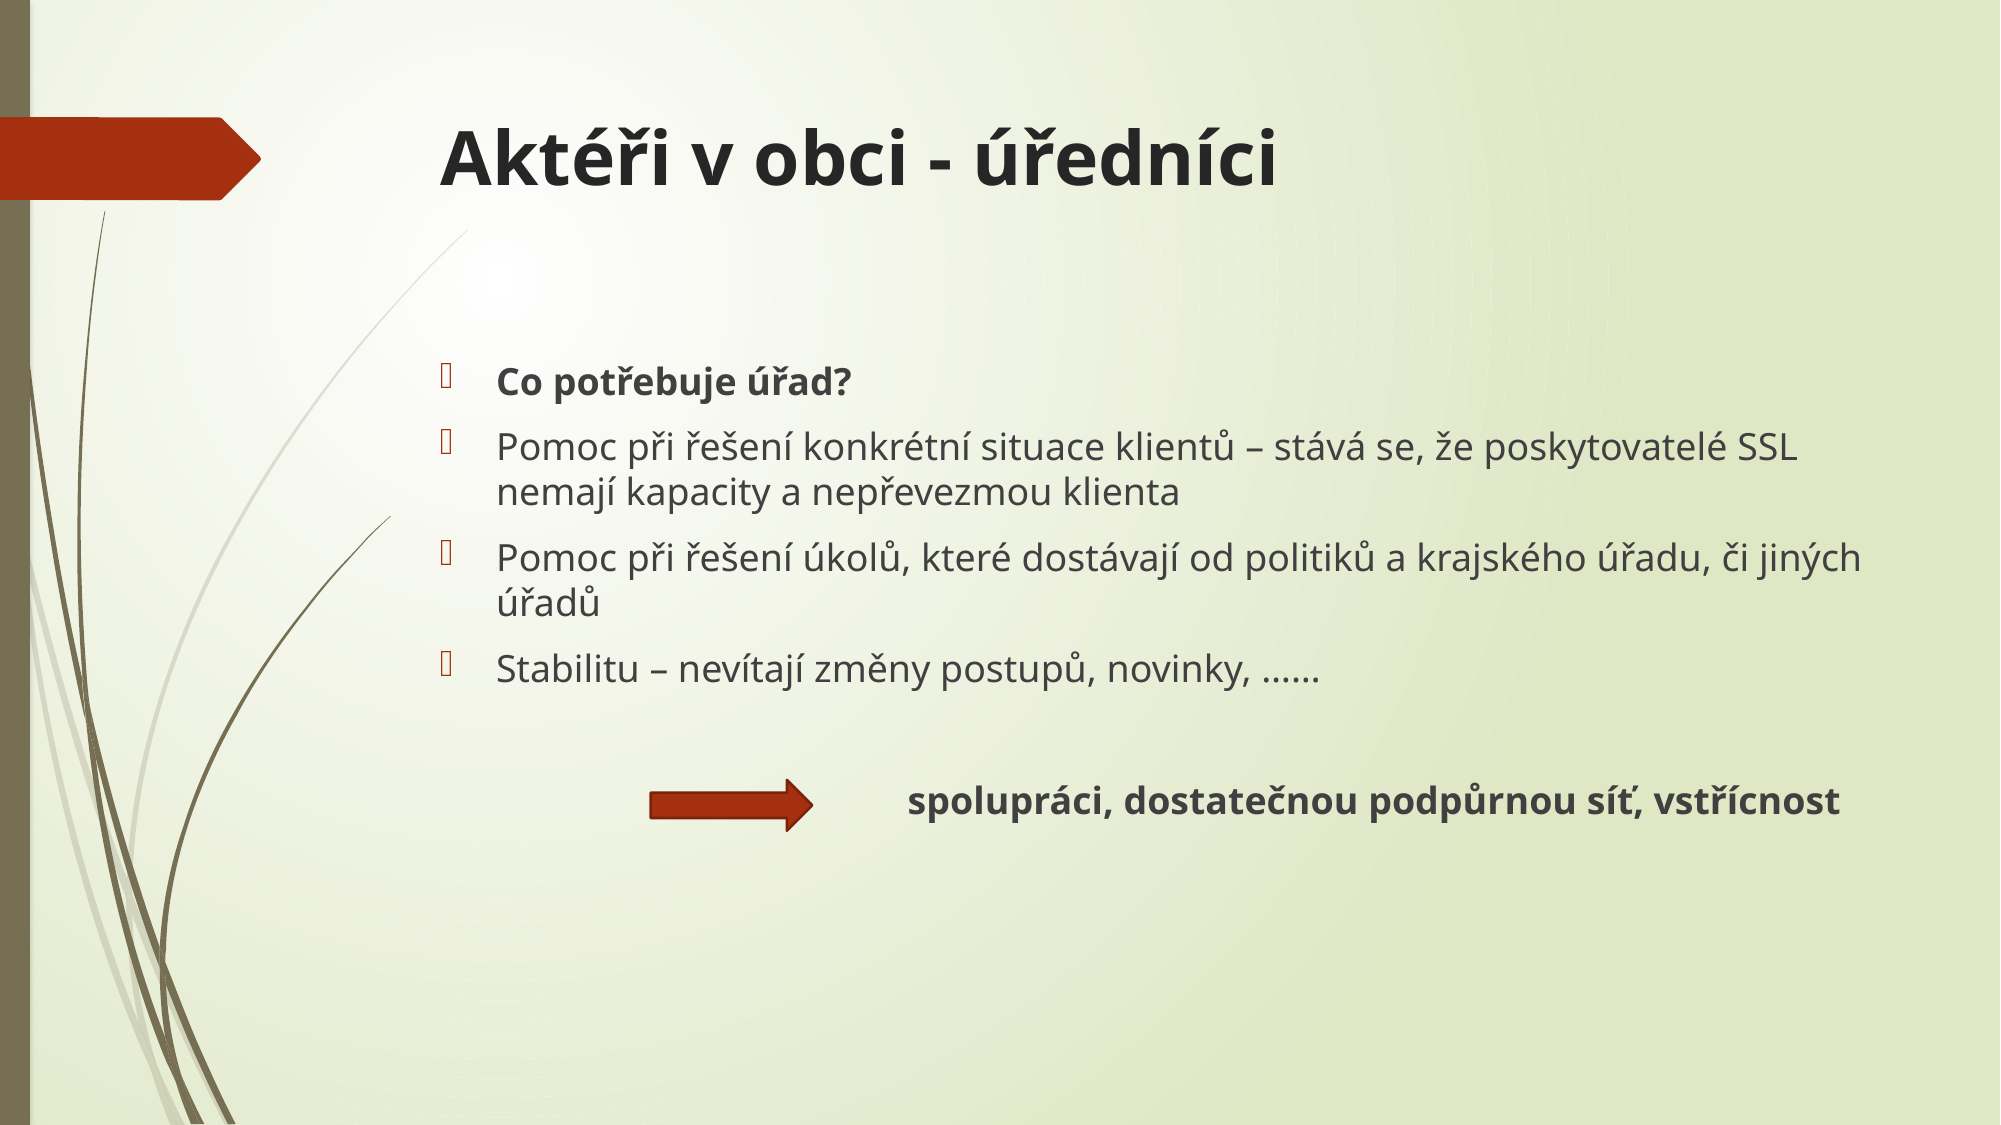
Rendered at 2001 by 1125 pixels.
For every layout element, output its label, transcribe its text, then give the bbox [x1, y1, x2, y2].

list Co potřebuje úřad? Pomoc při řešení konkrétní situace klientů – stává se, že poskytovatelé SSL nemají kapacity a nepřevezmou klienta Pomoc při řešení úkolů, které dostávají od politiků a krajského úřadu, či jiných úřadů Stabilitu – nevítají změny postupů, novinky, …… spolupráci, dostatečnou podpůrnou síť, vstřícnost [424, 350, 1888, 970]
text_box [649, 778, 814, 832]
title Aktéři v obci - úředníci [425, 102, 1888, 313]
